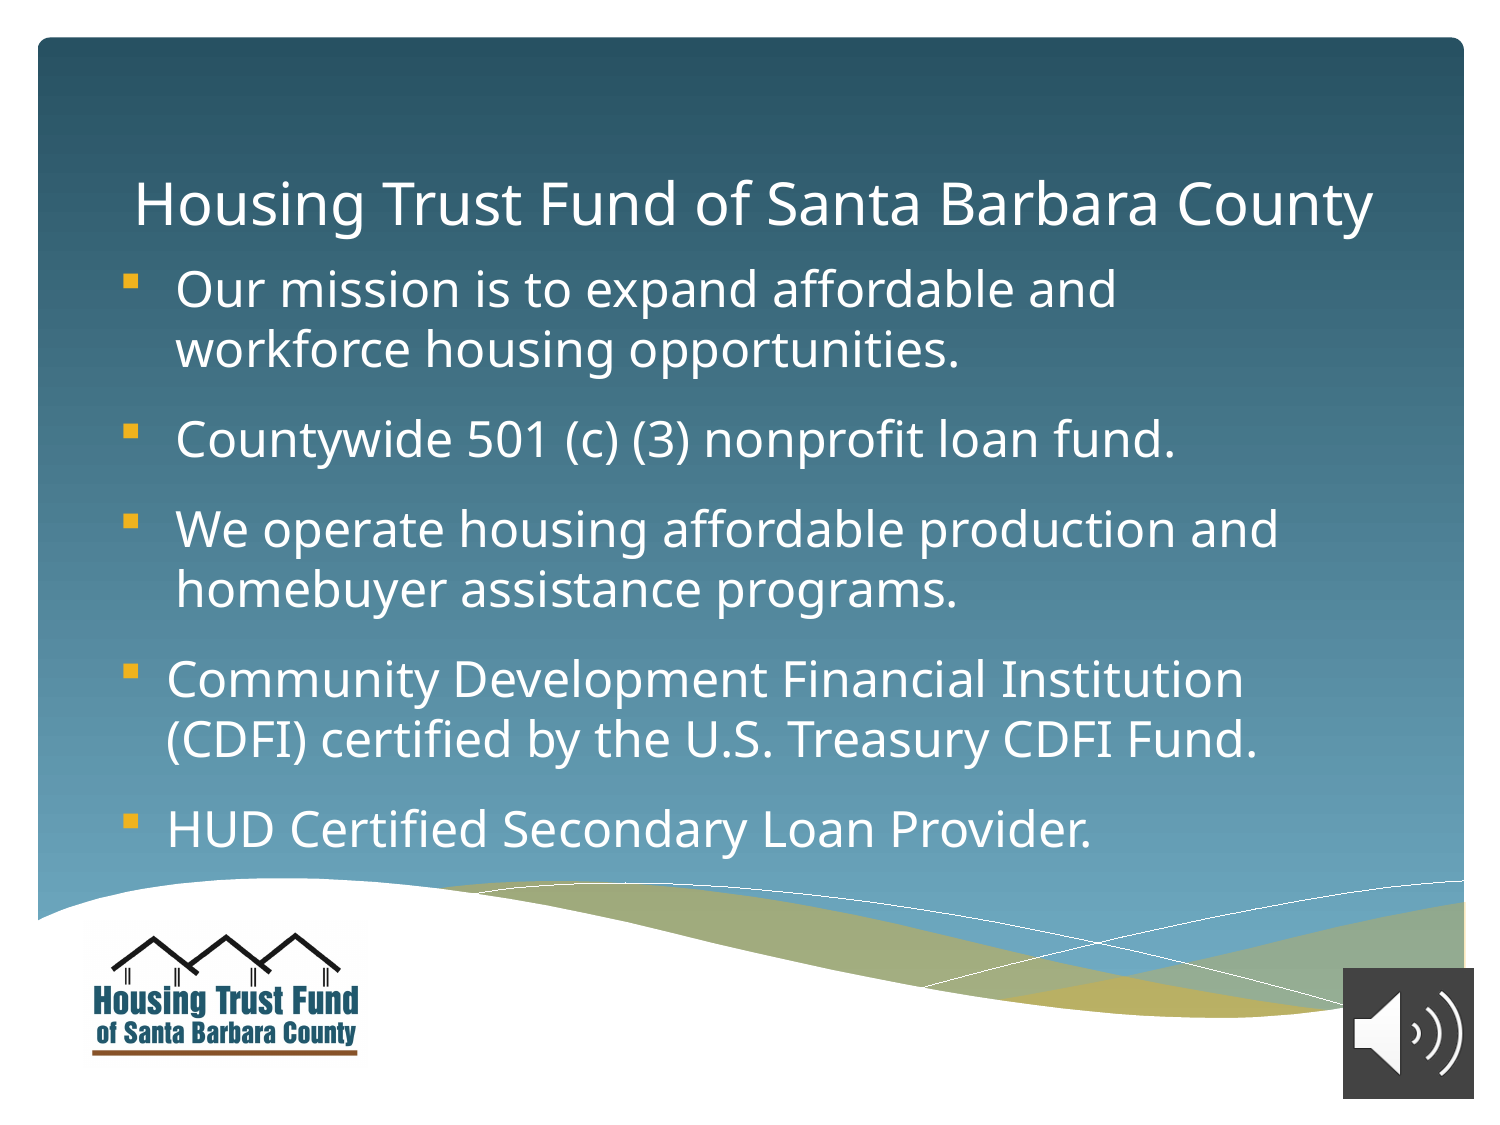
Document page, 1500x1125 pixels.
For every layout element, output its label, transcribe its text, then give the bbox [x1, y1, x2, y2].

picture [82, 920, 368, 1068]
text_box Our mission is to expand affordable and workforce housing opportunities. Countywide 501 (c) (3) nonprofit loan fund. We operate housing affordable production and homebuyer assistance programs. Community Development Financial Institution (CDFI) certified by the U.S. Treasury CDFI Fund. HUD Certified Secondary Loan Provider. [104, 250, 1364, 940]
picture [1341, 966, 1476, 1101]
title Housing Trust Fund of Santa Barbara County [116, 136, 1392, 251]
